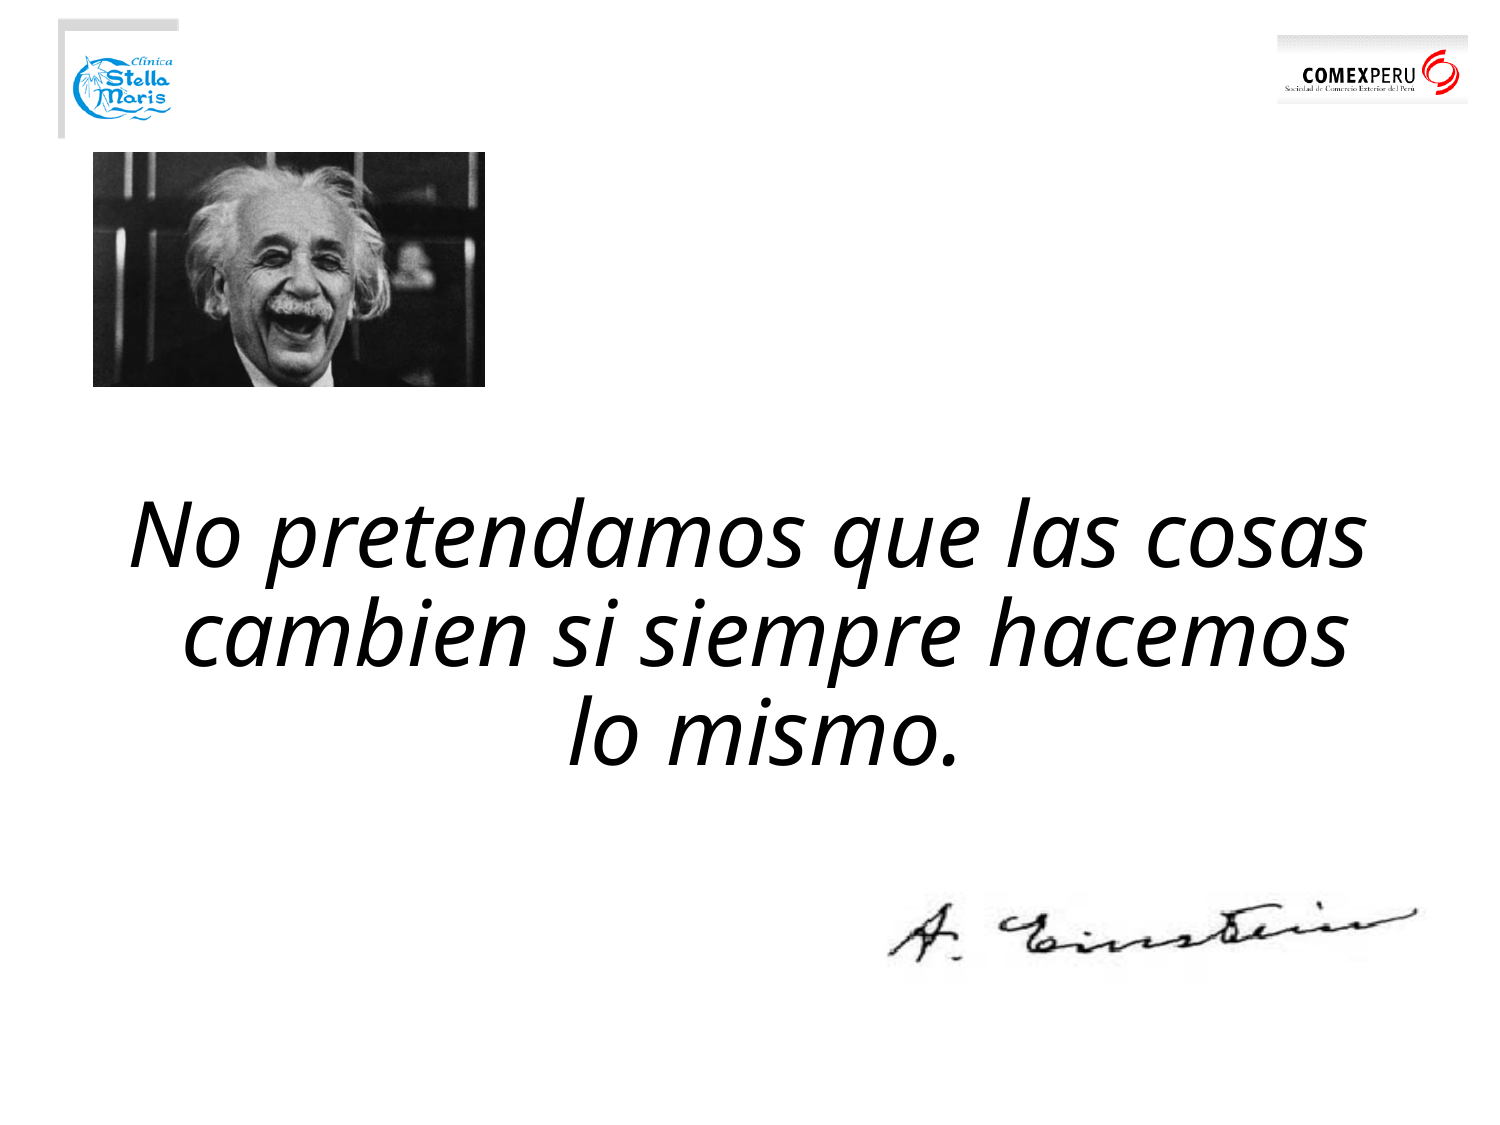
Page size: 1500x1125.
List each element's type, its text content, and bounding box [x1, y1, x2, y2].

list No pretendamos que las cosas cambien si siempre hacemos lo mismo. Gracias. [70, 105, 1407, 1006]
picture [93, 152, 485, 387]
picture [846, 878, 1468, 985]
picture [1277, 34, 1469, 105]
